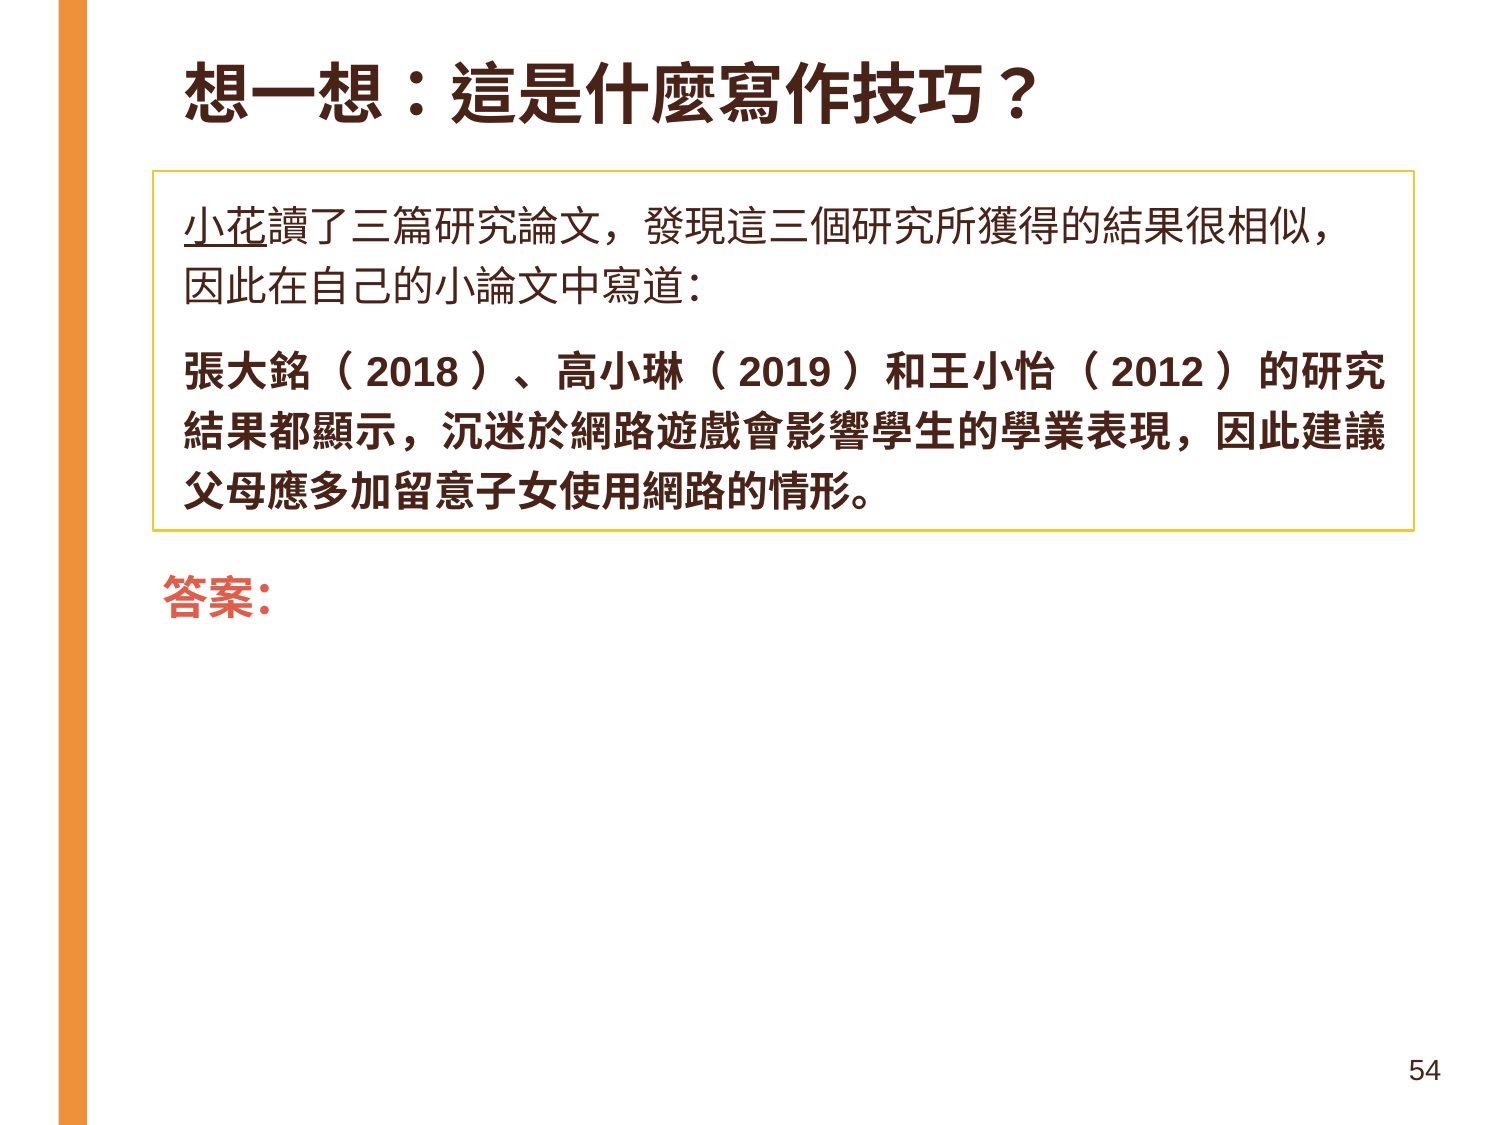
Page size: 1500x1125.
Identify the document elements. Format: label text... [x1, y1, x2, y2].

list 小花讀了三篇研究論文，發現這三個研究所獲得的結果很相似，因此在自己的小論文中寫道： 張大銘（2018）、高小琳（2019）和王小怡（2012）的研究結果都顯示，沉迷於網路遊戲會影響學生的學業表現，因此建議父母應多加留意子女使用網路的情形。 [168, 181, 1402, 531]
text_box [150, 168, 1417, 533]
slide_number 54 [1259, 1035, 1457, 1102]
title 想一想：這是什麼寫作技巧？ [168, 53, 1351, 168]
text_box 答案： [147, 561, 315, 631]
